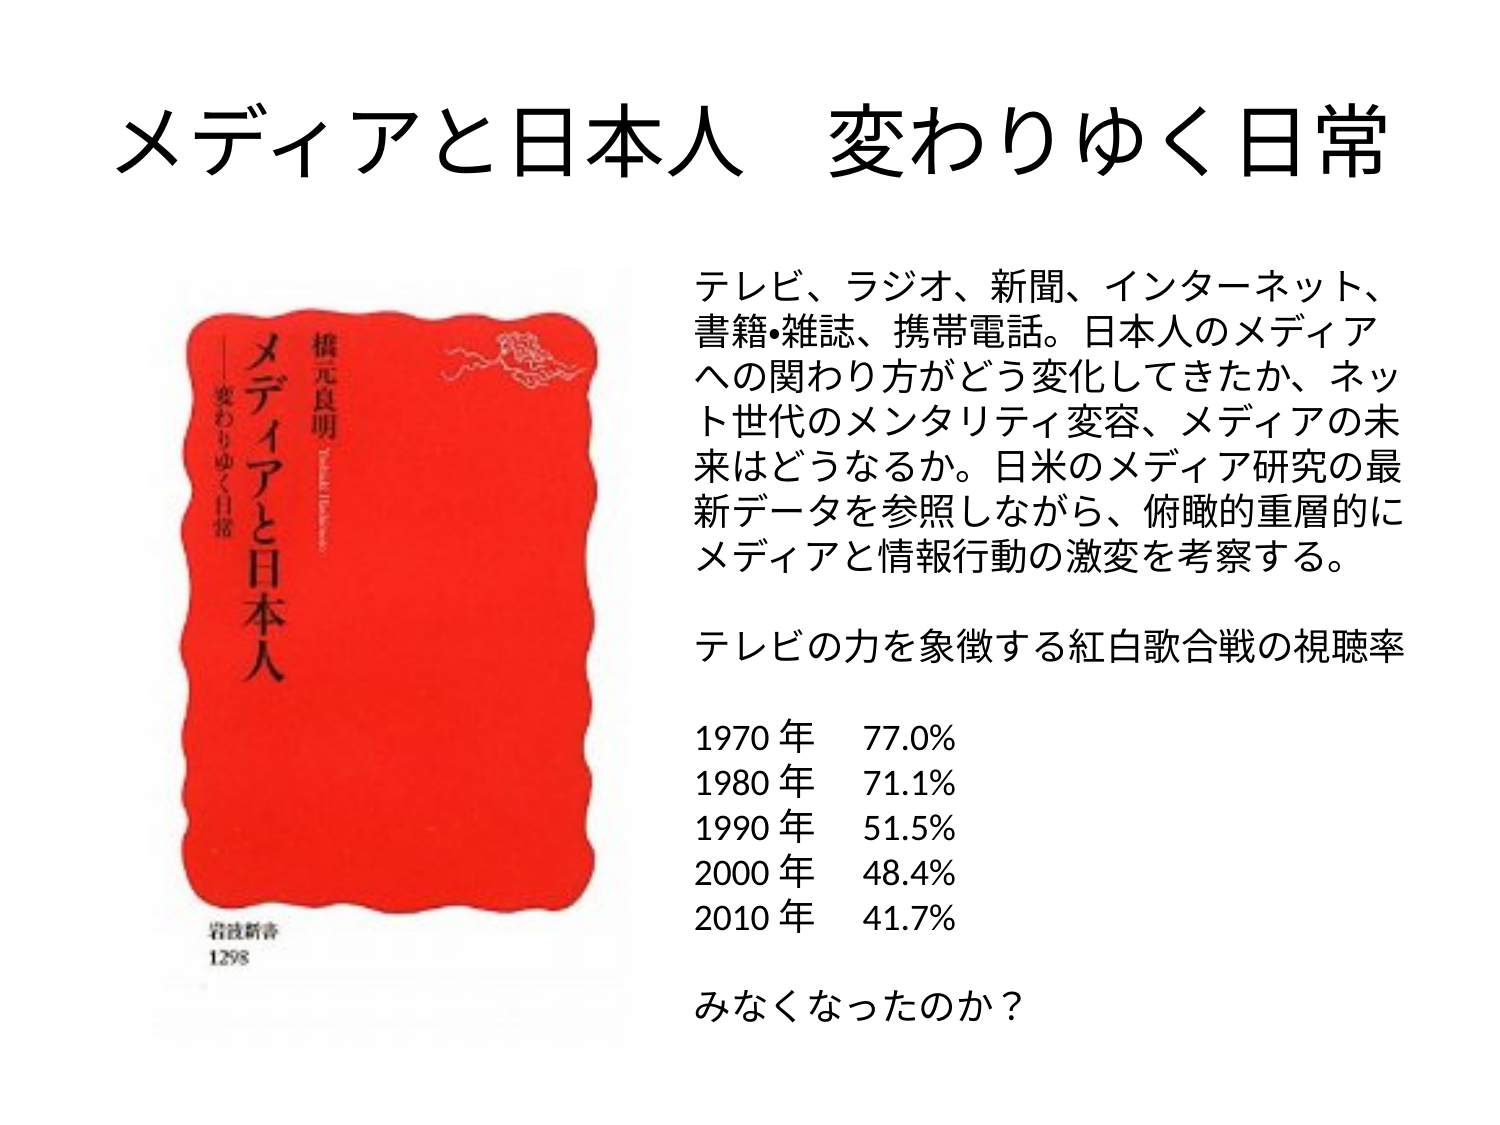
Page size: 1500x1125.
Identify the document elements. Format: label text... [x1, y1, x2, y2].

text_box テレビ、ラジオ、新聞、インターネット、書籍・雑誌、携帯電話。日本人のメディアへの関わり方がどう変化してきたか、ネット世代のメンタリティ変容、メディアの未来はどうなるか。日米のメディア研究の最新データを参照しながら、俯瞰的重層的にメディアと情報行動の激変を考察する。 テレビの力を象徴する紅白歌合戦の視聴率 1970年 77.0% 1980年 71.1% 1990年 51.5% 2000年 48.4% 2010年 41.7% みなくなったのか？ [679, 255, 1430, 1036]
title メディアと日本人 変わりゆく日常 [75, 45, 1425, 233]
picture [0, 266, 780, 1047]
